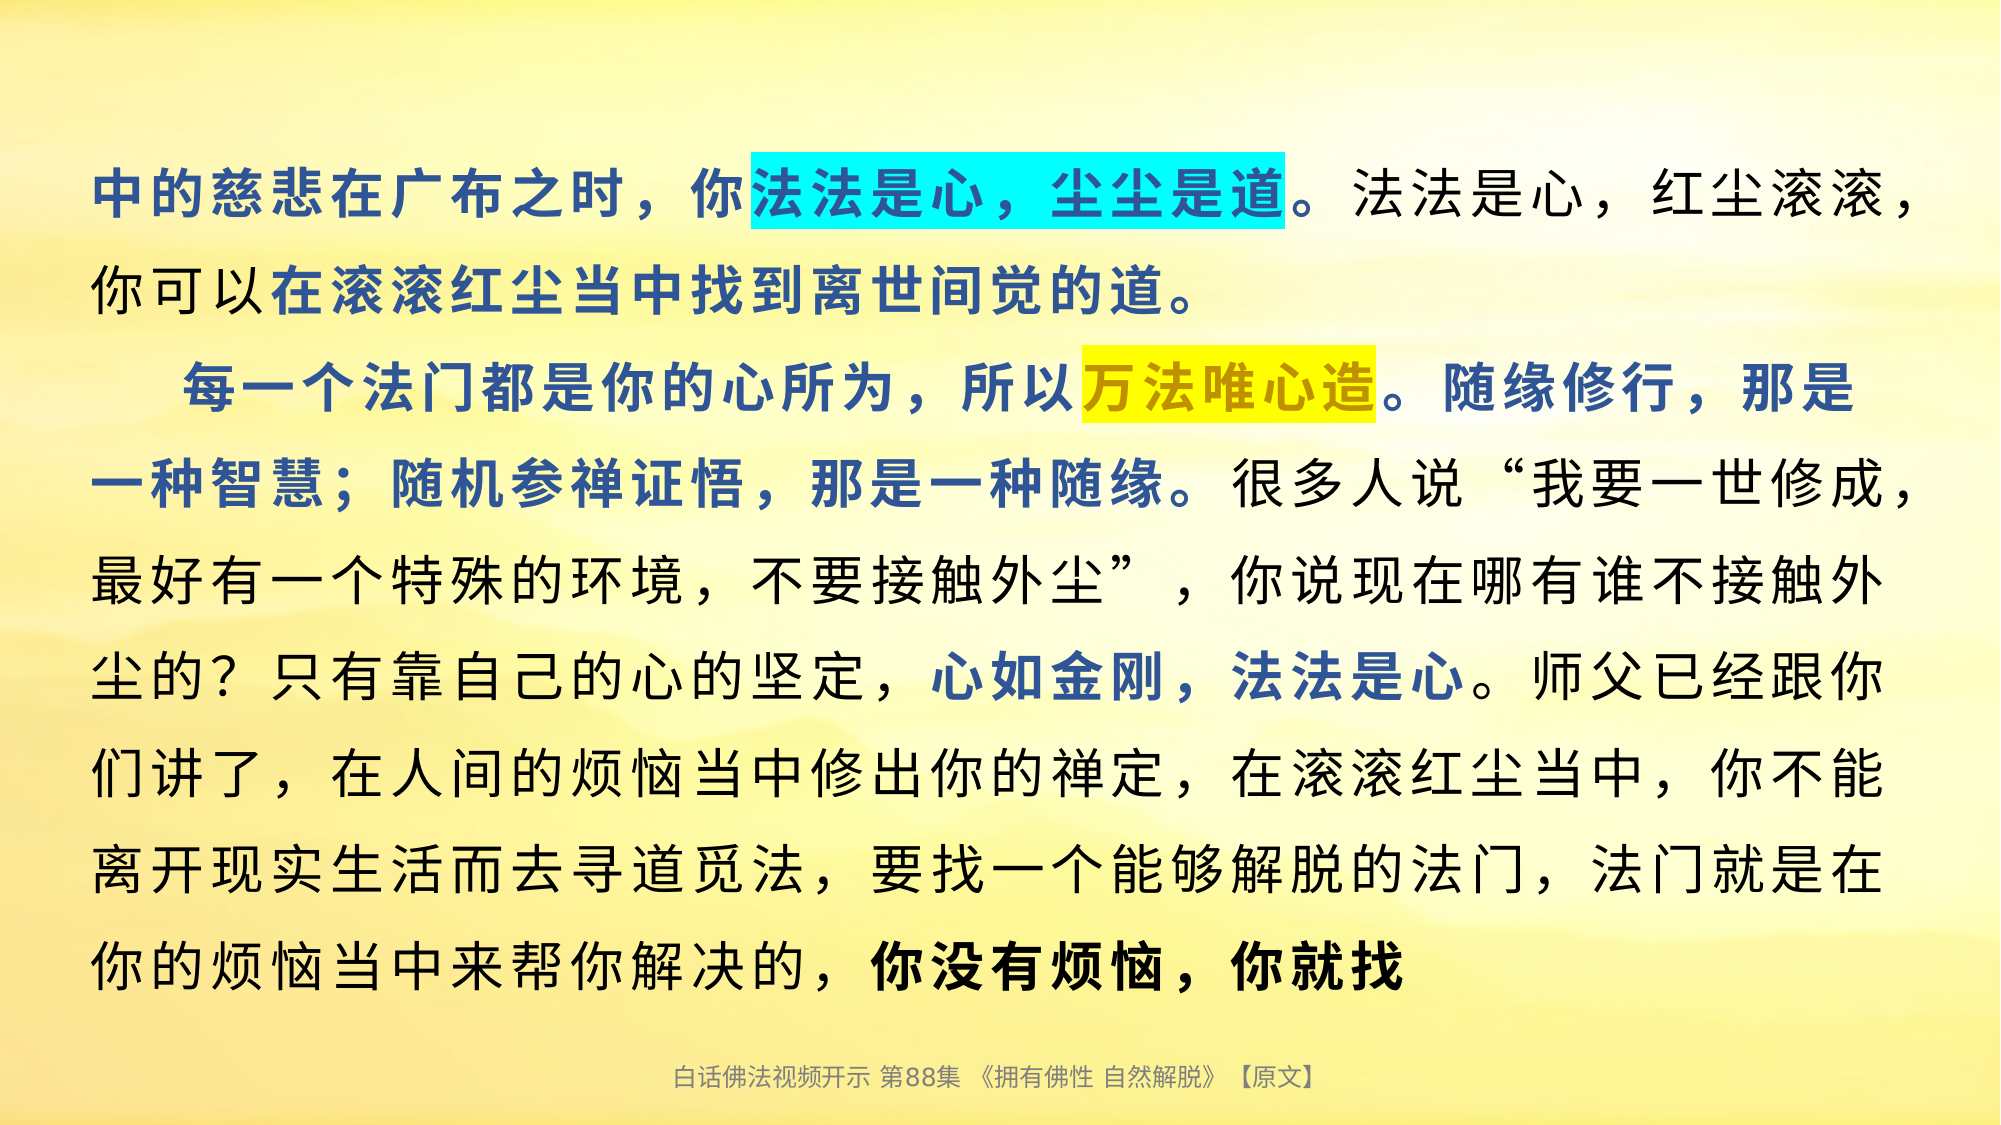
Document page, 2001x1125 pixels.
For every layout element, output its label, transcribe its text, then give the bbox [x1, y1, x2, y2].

footer 白话佛法视频开示 第88集 《拥有佛性 自然解脱》【原文】 [502, 1046, 1498, 1106]
picture [0, 0, 2001, 1125]
title 中的慈悲在广布之时，你法法是心，尘尘是道。法法是心，红尘滚滚，你可以在滚滚红尘当中找到离世间觉的道。 每一个法门都是你的心所为，所以万法唯心造。随缘修行，那是一种智慧；随机参禅证悟，那是一种随缘。很多人说“我要一世修成，最好有一个特殊的环境，不要接触外尘”，你说现在哪有谁不接触外尘的？只有靠自己的心的坚定，心如金刚，法法是心。师父已经跟你们讲了，在人间的烦恼当中修出你的禅定，在滚滚红尘当中，你不能离开现实生活而去寻道觅法，要找一个能够解脱的法门，法门就是在你的烦恼当中来帮你解决的，你没有烦恼，你就找 [75, 115, 1925, 1010]
